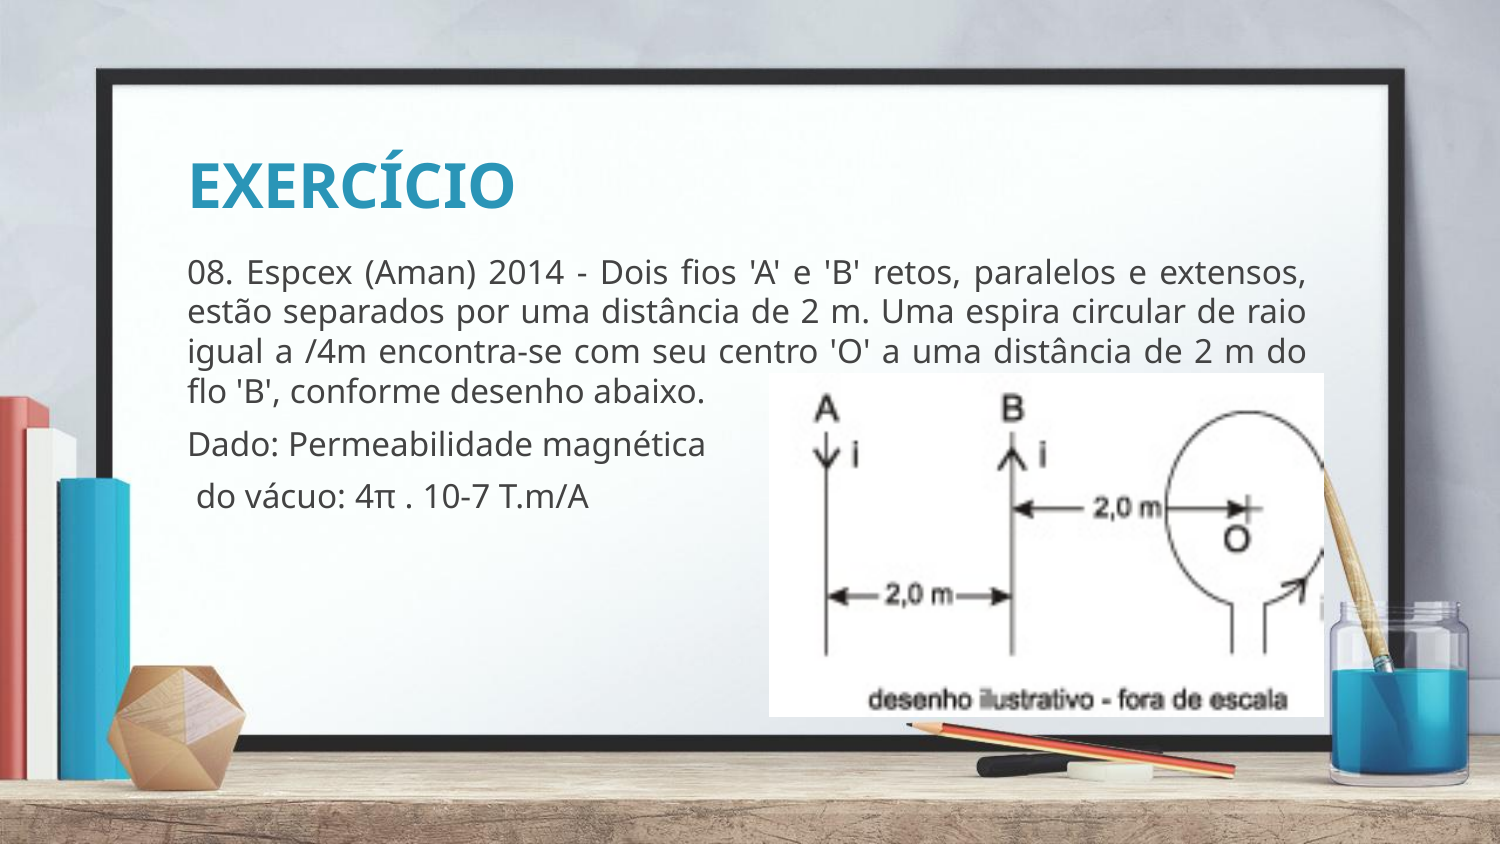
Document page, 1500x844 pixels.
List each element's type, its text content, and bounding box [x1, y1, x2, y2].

title EXERCÍCIO [172, 130, 1324, 254]
picture [0, 0, 1500, 844]
